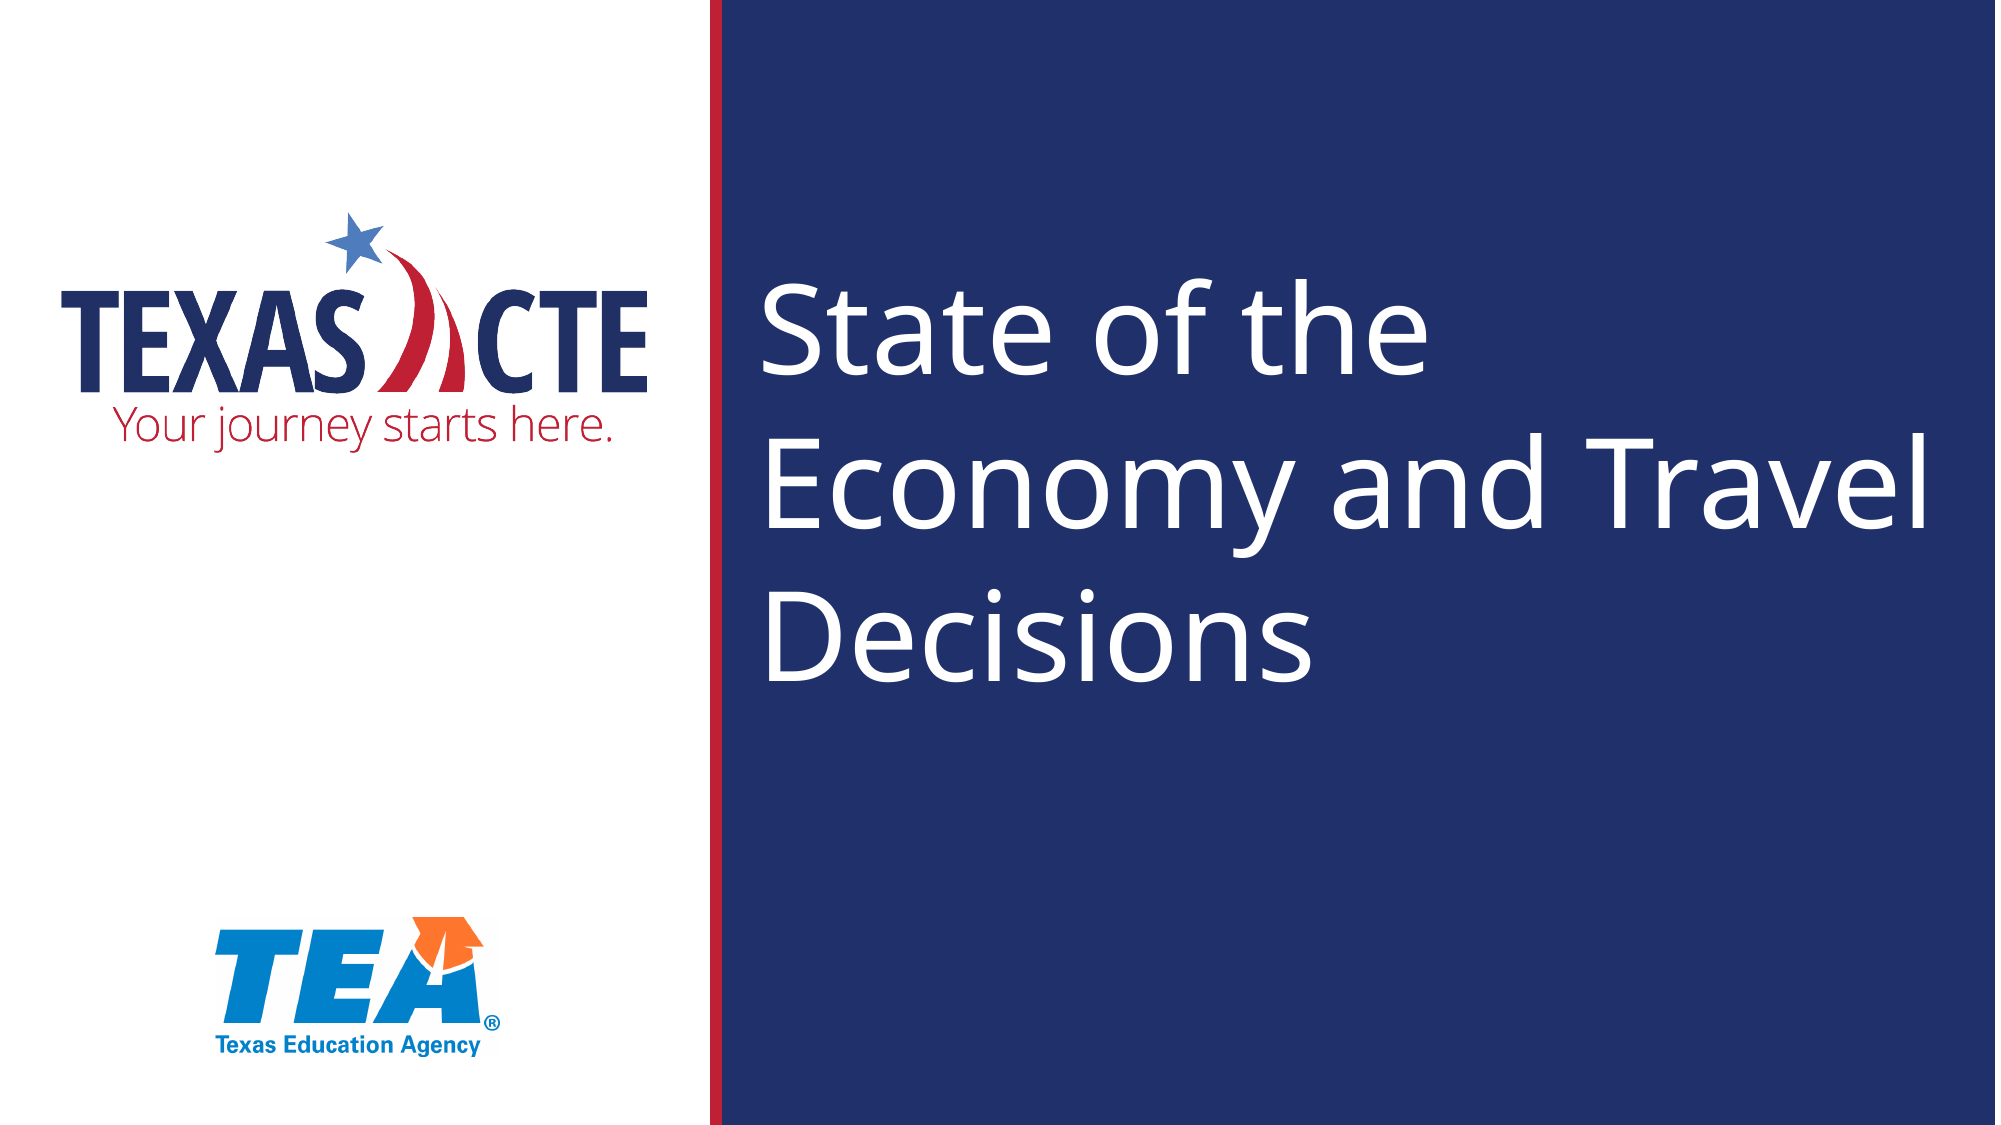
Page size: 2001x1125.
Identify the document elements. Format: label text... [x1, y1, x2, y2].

picture [215, 917, 500, 1057]
picture [61, 212, 647, 453]
title State of the Economy and Travel Decisions [742, 202, 1967, 763]
